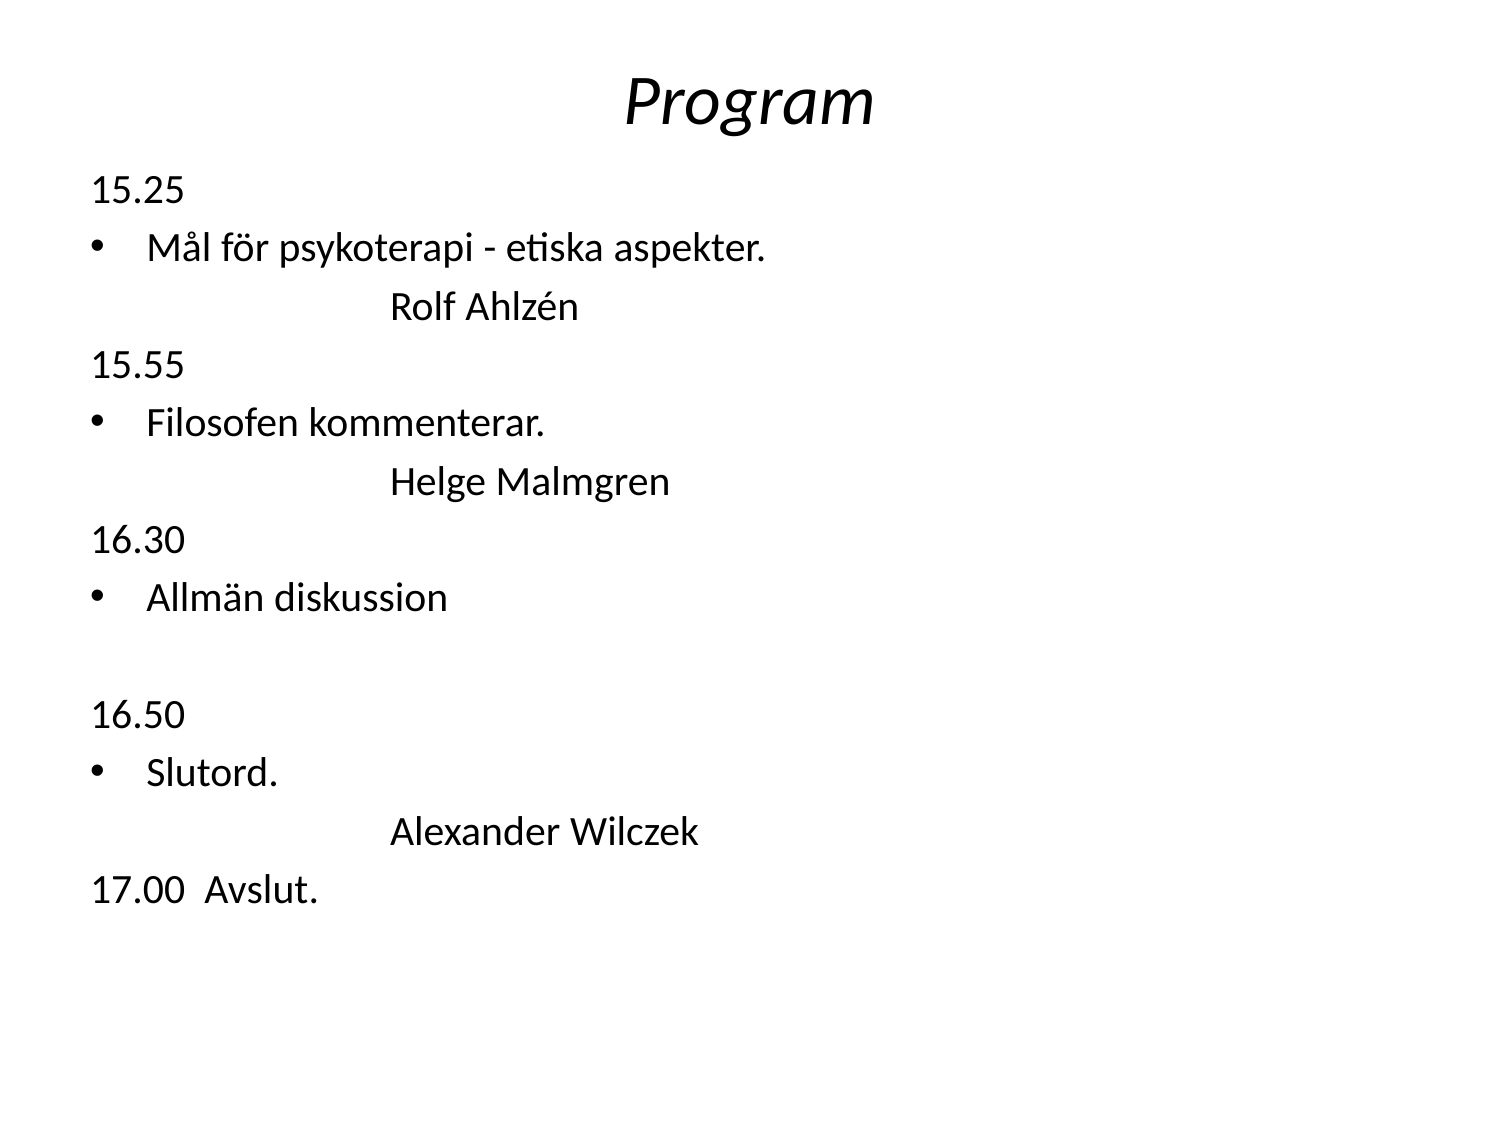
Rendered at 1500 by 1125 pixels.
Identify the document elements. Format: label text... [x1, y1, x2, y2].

title Program [75, 45, 1425, 154]
list 15.25 Mål för psykoterapi - etiska aspekter. Rolf Ahlzén 15.55 Filosofen kommenterar. Helge Malmgren 16.30 Allmän diskussion 16.50 Slutord. Alexander Wilczek 17.00 Avslut. [75, 154, 1425, 1027]
